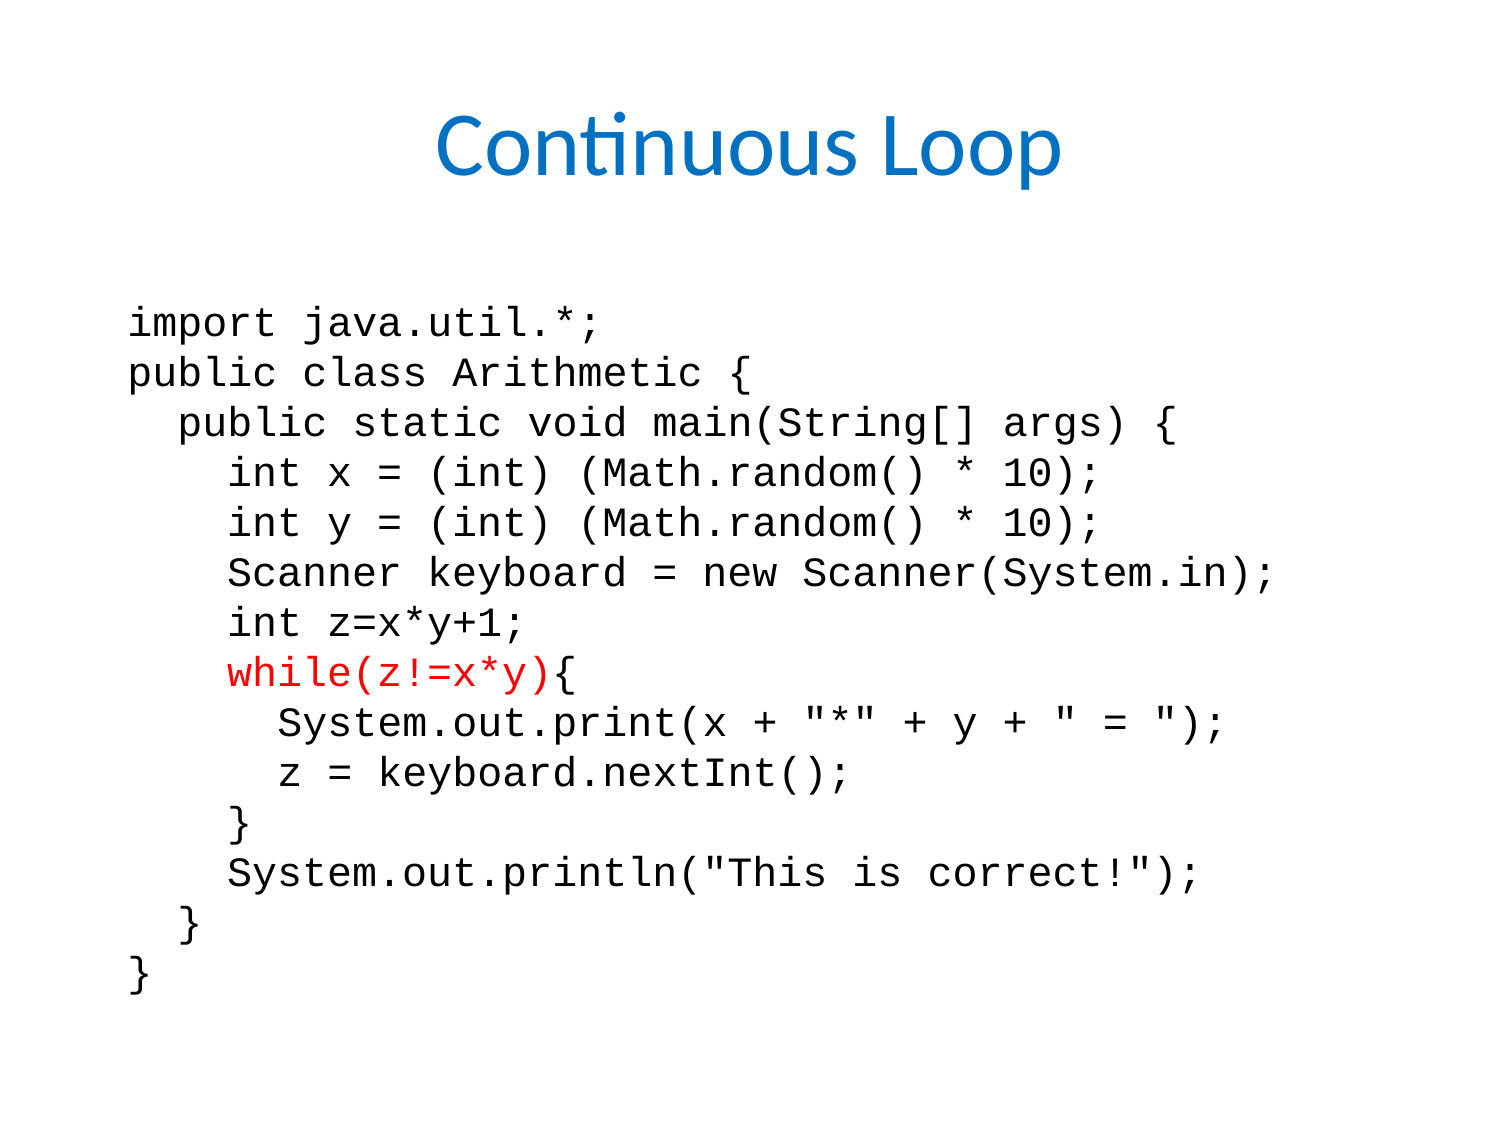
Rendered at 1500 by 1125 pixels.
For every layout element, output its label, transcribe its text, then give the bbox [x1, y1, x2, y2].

text_box import java.util.*; public class Arithmetic { public static void main(String[] args) { int x = (int) (Math.random() * 10); int y = (int) (Math.random() * 10); Scanner keyboard = new Scanner(System.in); int z=x*y+1; while(z!=x*y){ System.out.print(x + "*" + y + " = "); z = keyboard.nextInt(); } System.out.println("This is correct!"); } } [112, 287, 1500, 1003]
title Continuous Loop [75, 45, 1425, 233]
